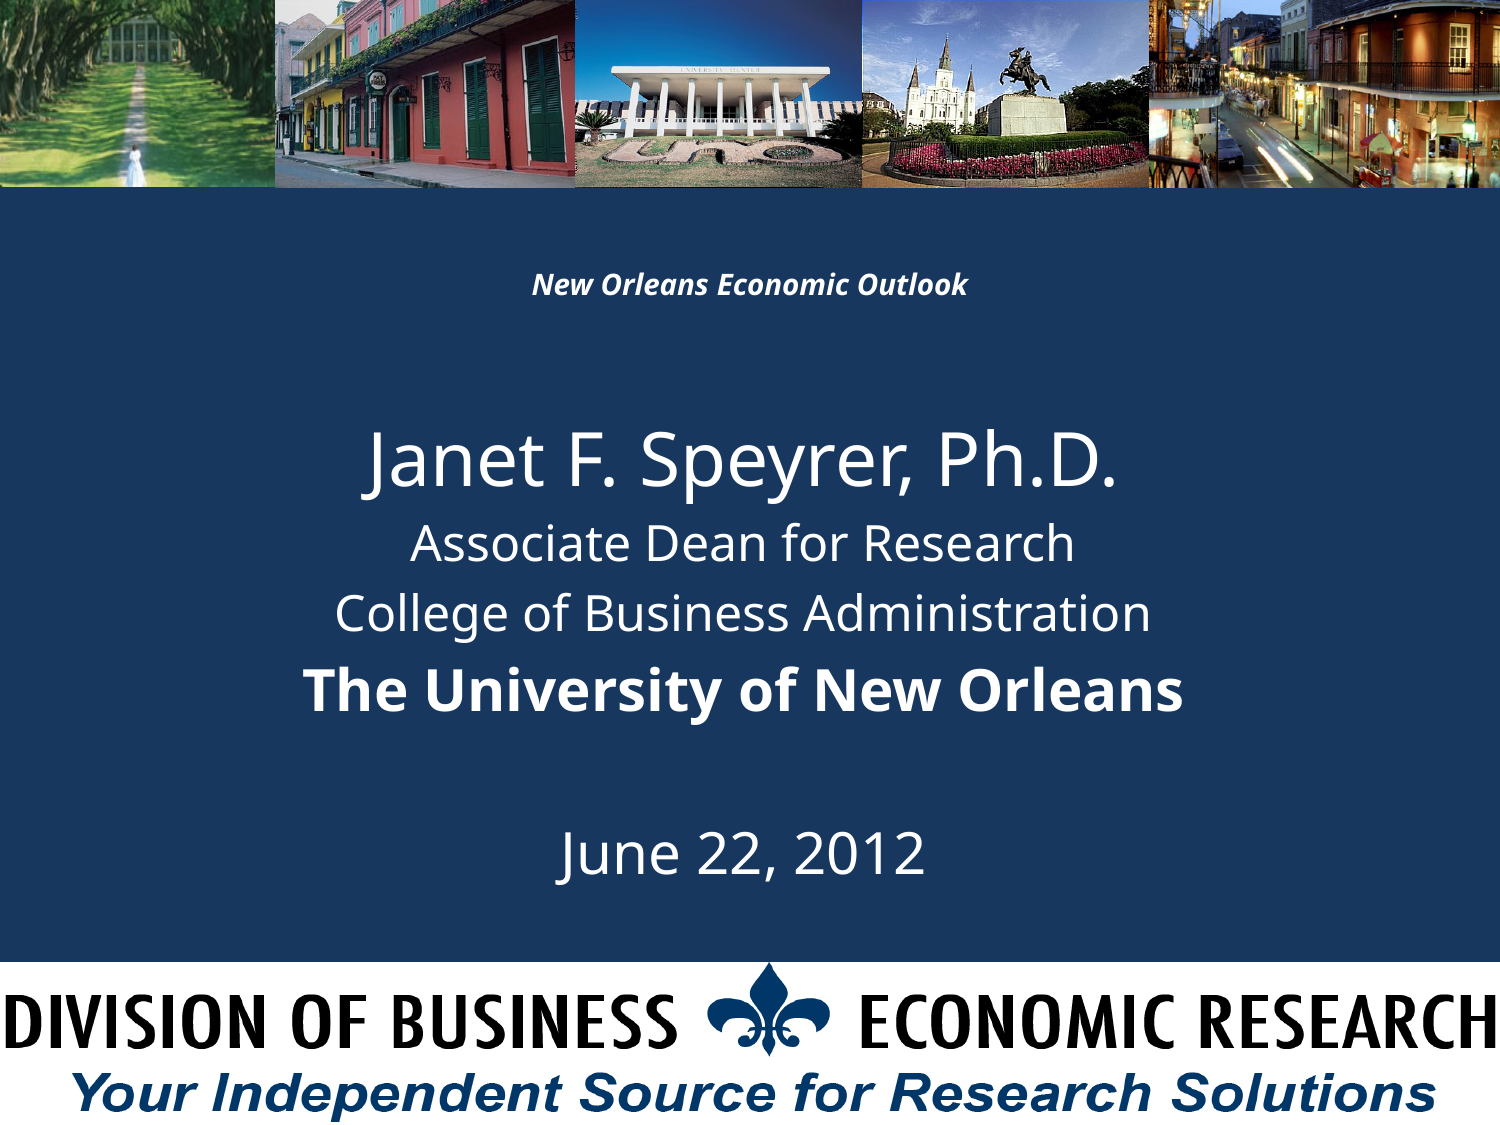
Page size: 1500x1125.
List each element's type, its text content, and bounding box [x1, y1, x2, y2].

picture [0, 962, 1500, 1125]
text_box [0, 0, 1500, 188]
title New Orleans Economic Outlook [0, 195, 1500, 363]
subtitle Janet F. Speyrer, Ph.D. Associate Dean for Research College of Business Administration The University of New Orleans June 22, 2012 [37, 362, 1450, 900]
